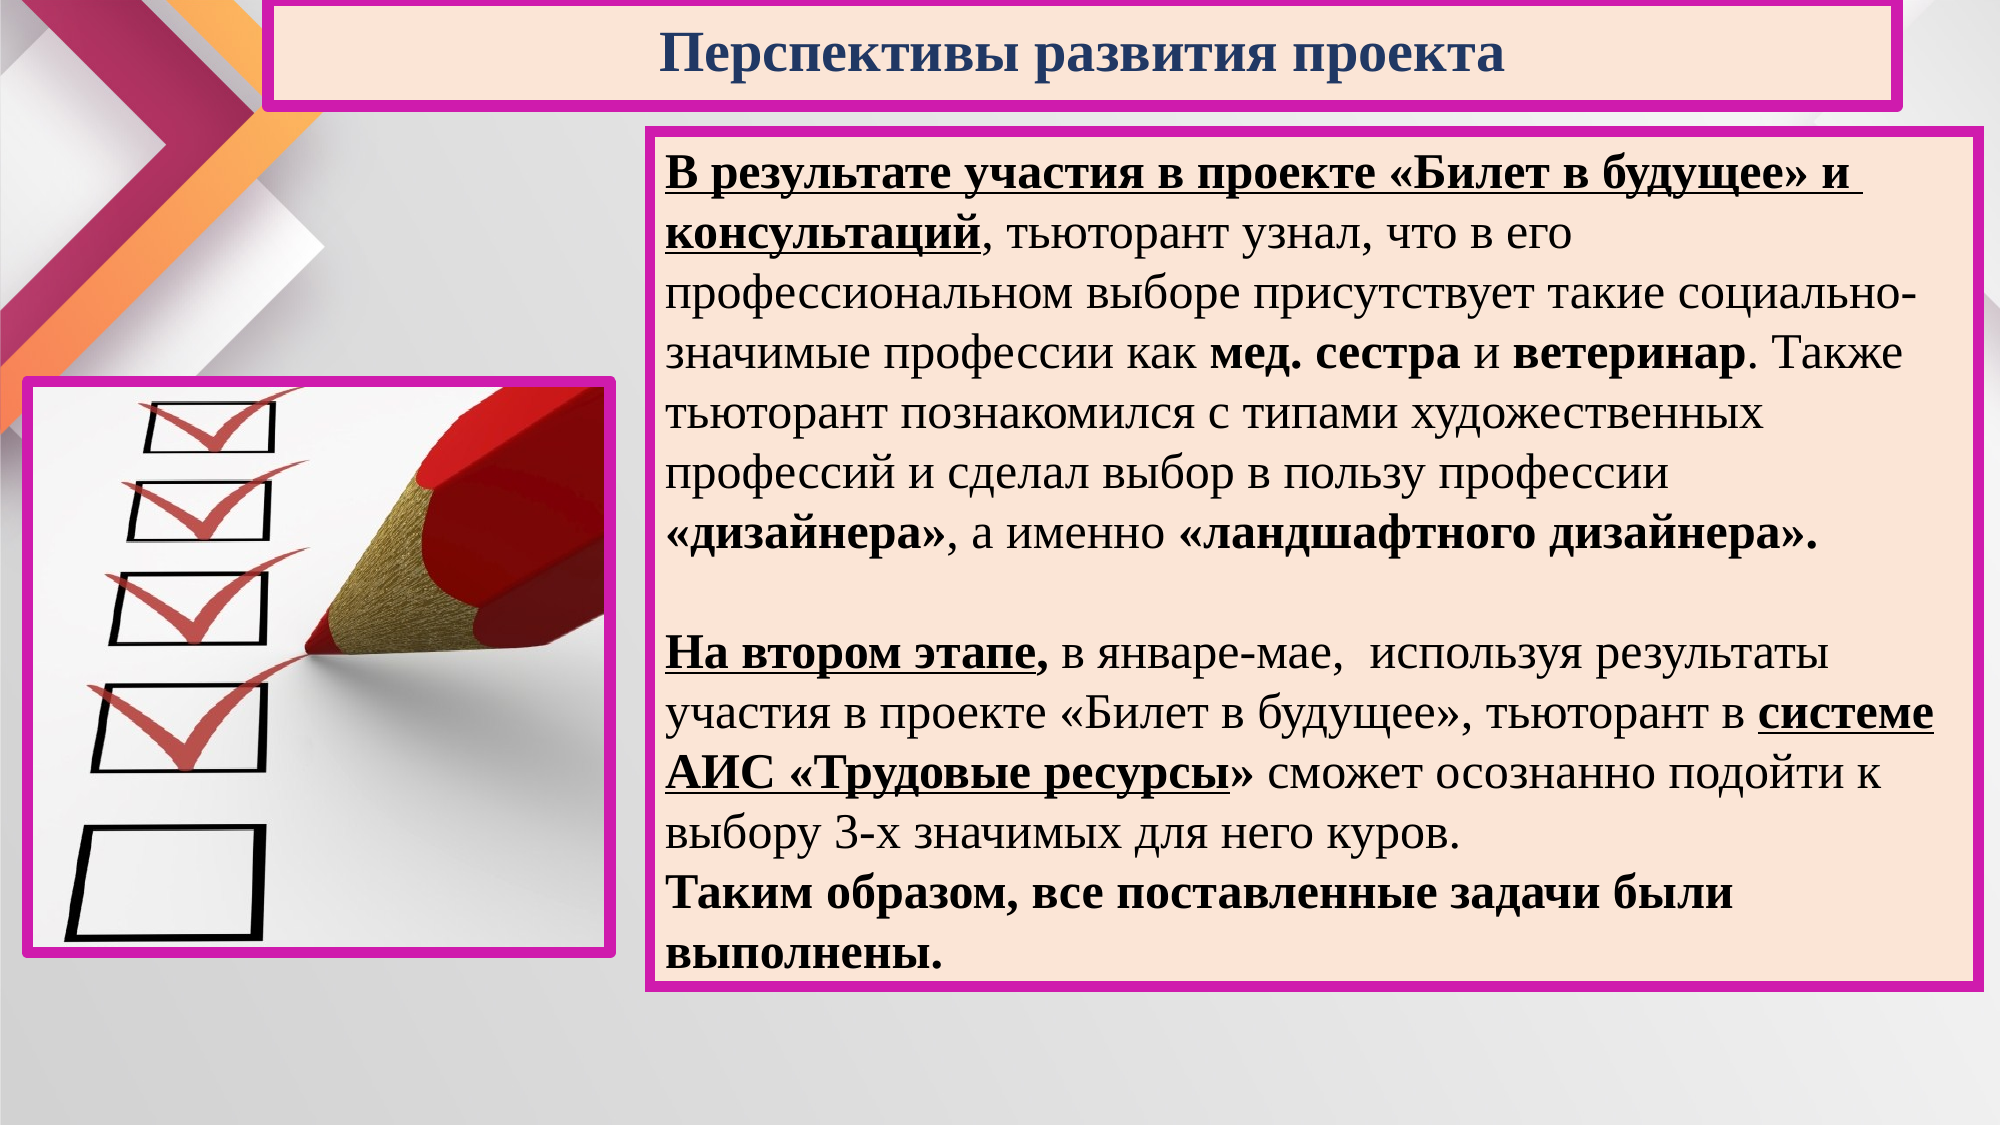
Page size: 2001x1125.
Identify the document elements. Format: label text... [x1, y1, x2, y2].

picture [0, 0, 2000, 1125]
text_box В результате участия в проекте «Билет в будущее» и консультаций, тьюторант узнал, что в его профессиональном выборе присутствует такие социально-значимые профессии как мед. сестра и ветеринар. Также тьюторант познакомился с типами художественных профессий и сделал выбор в пользу профессии «дизайнера», а именно «ландшафтного дизайнера». На втором этапе, в январе-мае, используя результаты участия в проекте «Билет в будущее», тьюторант в системе АИС «Трудовые ресурсы» сможет осознанно подойти к выбору 3-х значимых для него куров. Таким образом, все поставленные задачи были выполнены. [650, 131, 1979, 987]
title Перспективы развития проекта [268, 0, 1897, 107]
